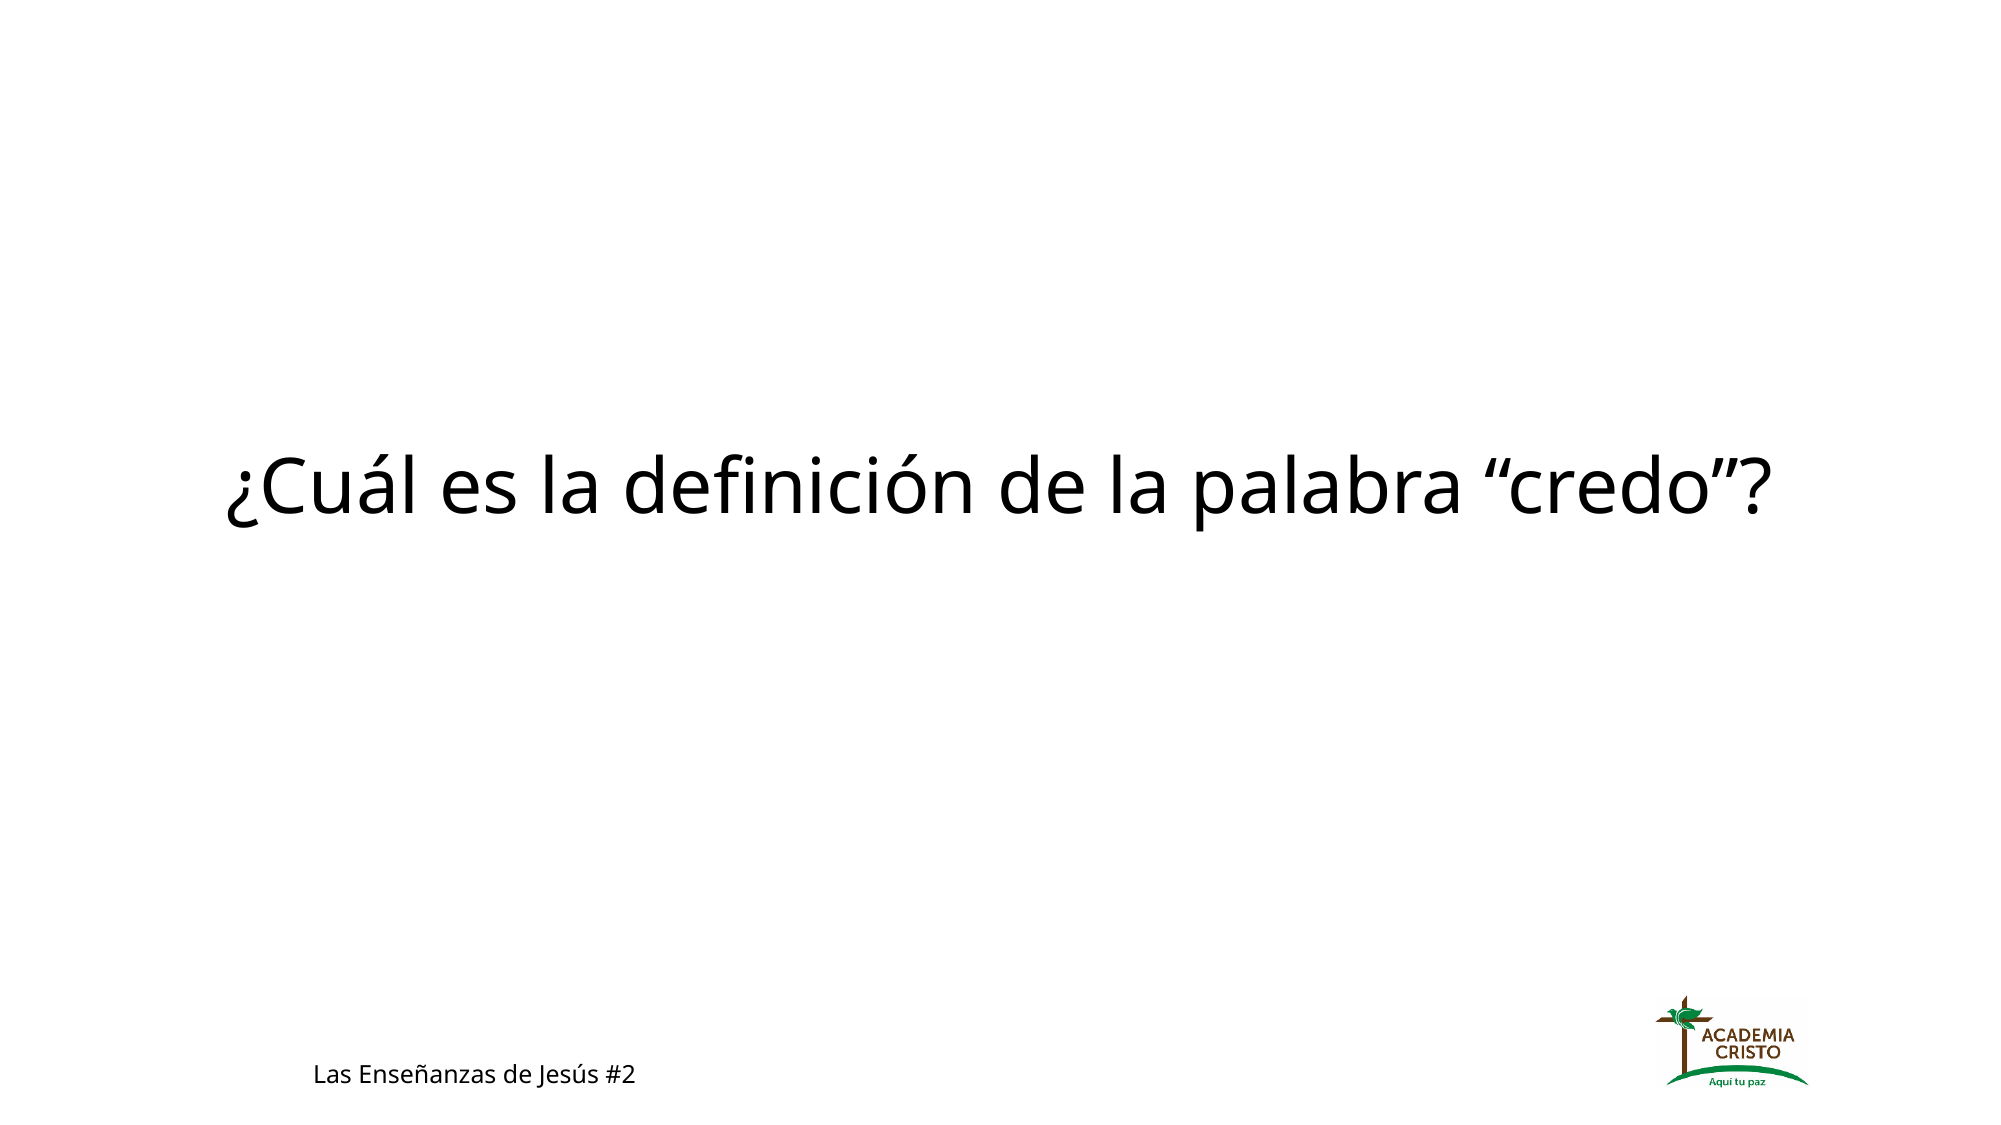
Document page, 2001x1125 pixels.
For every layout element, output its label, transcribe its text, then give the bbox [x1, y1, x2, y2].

footer Las Enseñanzas de Jesús #2 [137, 1045, 813, 1106]
picture [1646, 989, 1819, 1102]
list ¿Cuál es la definición de la palabra “credo”? [137, 439, 1863, 596]
